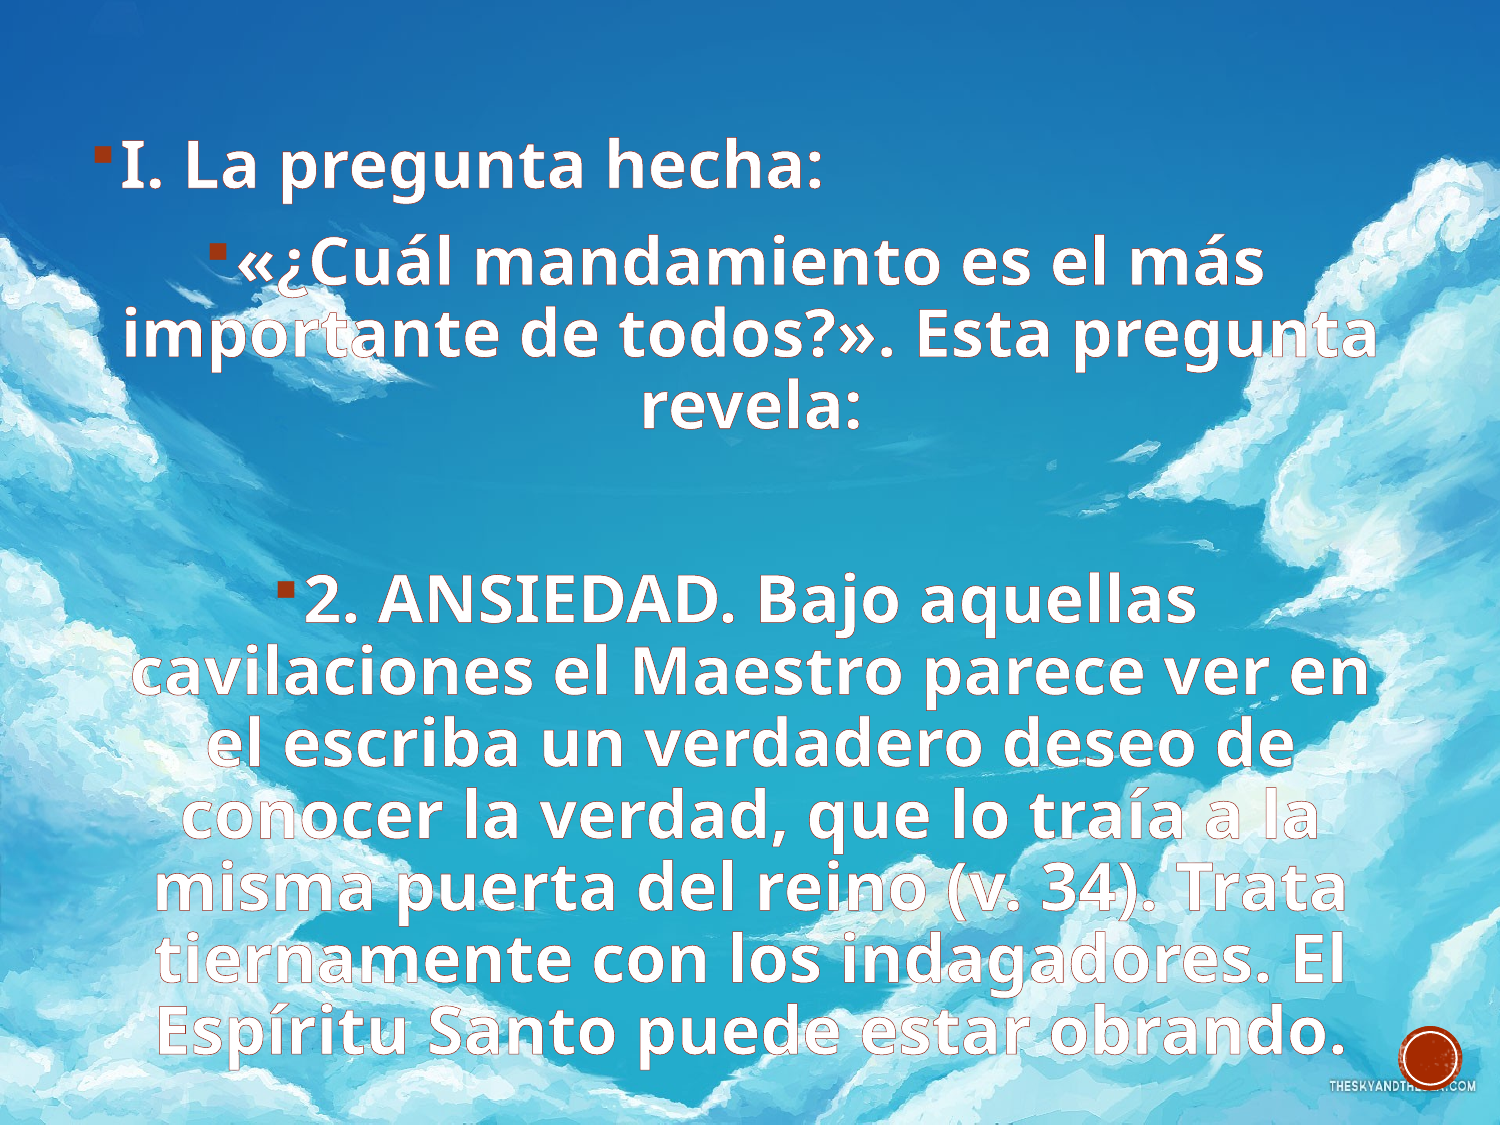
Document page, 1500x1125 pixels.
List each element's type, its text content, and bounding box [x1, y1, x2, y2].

list I. La pregunta hecha: «¿Cuál mandamiento es el más importante de todos?». Esta pregunta revela: 2. ANSIEDAD. Bajo aquellas cavilaciones el Maestro parece ver en el escriba un verdadero deseo de conocer la verdad, que lo traía a la misma puerta del reino (v. 34). Trata tiernamente con los indagadores. El Espíritu Santo puede estar obrando. [75, 123, 1397, 1075]
picture [0, 0, 1500, 1125]
